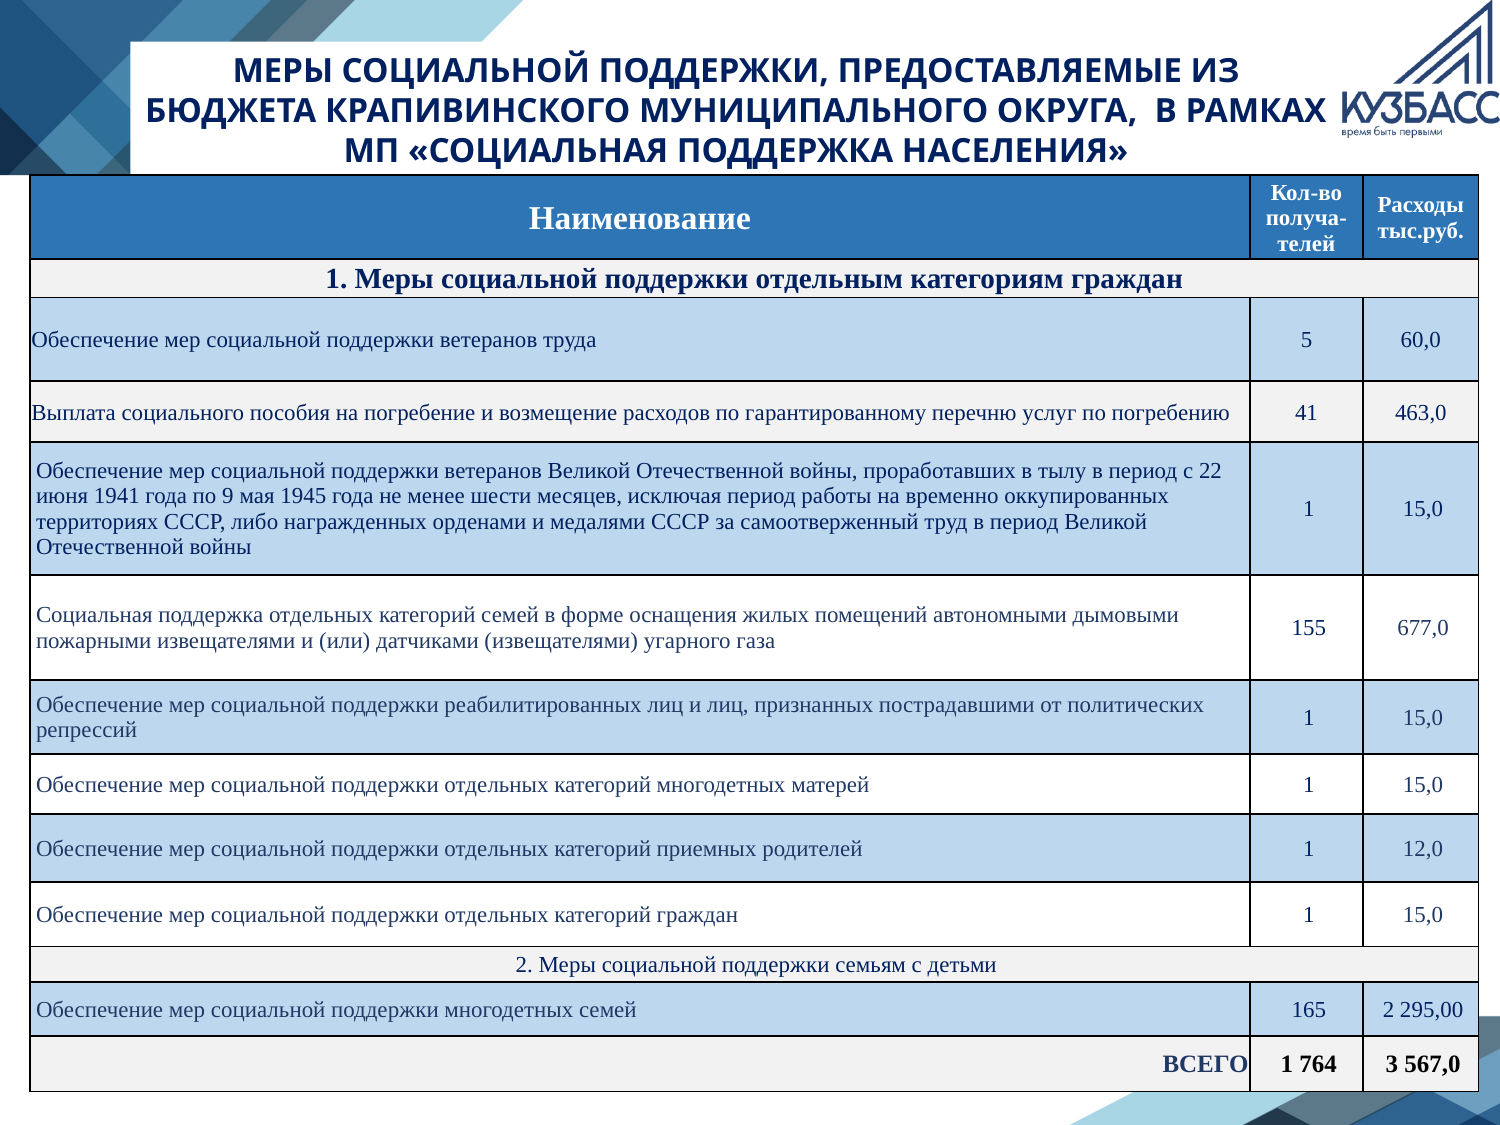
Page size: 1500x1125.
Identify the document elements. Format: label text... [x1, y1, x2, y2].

table_cell Выплата социального пособия на погребение и возмещение расходов по гарантированному перечню услуг по погребению [31, 382, 1249, 441]
table_cell 15,0 [1364, 443, 1478, 574]
text_box МЕРЫ СОЦИАЛЬНОЙ ПОДДЕРЖКИ, ПРЕДОСТАВЛЯЕМЫЕ ИЗ БЮДЖЕТА КРАПИВИНСКОГО МУНИЦИПАЛЬНОГО ОКРУГА, В РАМКАХ МП «СОЦИАЛЬНАЯ ПОДДЕРЖКА НАСЕЛЕНИЯ» [130, 41, 1343, 174]
table_cell ВСЕГО [31, 1037, 1249, 1091]
table_cell Обеспечение мер социальной поддержки ветеранов труда [31, 298, 1249, 380]
table_cell 41 [1251, 382, 1362, 441]
table_cell Социальная поддержка отдельных категорий семей в форме оснащения жилых помещений автономными дымовыми пожарными извещателями и (или) датчиками (извещателями) угарного газа [31, 576, 1249, 679]
table_cell 60,0 [1364, 298, 1478, 380]
table_header Кол-во получа-телей [1251, 176, 1362, 258]
table_cell 3 567,0 [1364, 1037, 1478, 1091]
table_cell 15,0 [1364, 883, 1478, 946]
table_cell 463,0 [1364, 382, 1478, 441]
table_cell 1 764 [1251, 1037, 1362, 1091]
picture [0, 0, 1500, 1125]
table_cell 677,0 [1364, 576, 1478, 679]
table_cell 1 [1251, 443, 1362, 574]
table_cell Обеспечение мер социальной поддержки отдельных категорий приемных родителей [31, 815, 1249, 881]
table_cell 1 [1251, 883, 1362, 946]
table_cell Обеспечение мер социальной поддержки отдельных категорий многодетных матерей [31, 755, 1249, 813]
table_cell 1 [1251, 815, 1362, 881]
table_cell Обеспечение мер социальной поддержки ветеранов Великой Отечественной войны, проработавших в тылу в период с 22 июня 1941 года по 9 мая 1945 года не менее шести месяцев, исключая период работы на временно оккупированных территориях СССР, либо награжденных орденами и медалями СССР за самоотверженный труд в период Великой Отечественной войны [31, 443, 1249, 574]
table_cell 165 [1251, 983, 1362, 1035]
table_cell Обеспечение мер социальной поддержки многодетных семей [31, 983, 1249, 1035]
table_header Наименование [31, 176, 1249, 258]
table_cell 1 [1251, 681, 1362, 753]
table_cell Обеспечение мер социальной поддержки реабилитированных лиц и лиц, признанных пострадавшими от политических репрессий [31, 681, 1249, 753]
table_cell 15,0 [1364, 681, 1478, 753]
table_cell 155 [1251, 576, 1362, 679]
table_cell 1 [1251, 755, 1362, 813]
table_cell 12,0 [1364, 815, 1478, 881]
table_cell 2. Меры социальной поддержки семьям с детьми [31, 947, 1478, 981]
table_cell 1. Меры социальной поддержки отдельным категориям граждан [31, 260, 1478, 297]
table_cell 2 295,00 [1364, 983, 1478, 1035]
table_cell 5 [1251, 298, 1362, 380]
table_cell 15,0 [1364, 755, 1478, 813]
table_header Расходы тыс.руб. [1364, 176, 1478, 258]
table_cell Обеспечение мер социальной поддержки отдельных категорий граждан [31, 883, 1249, 946]
